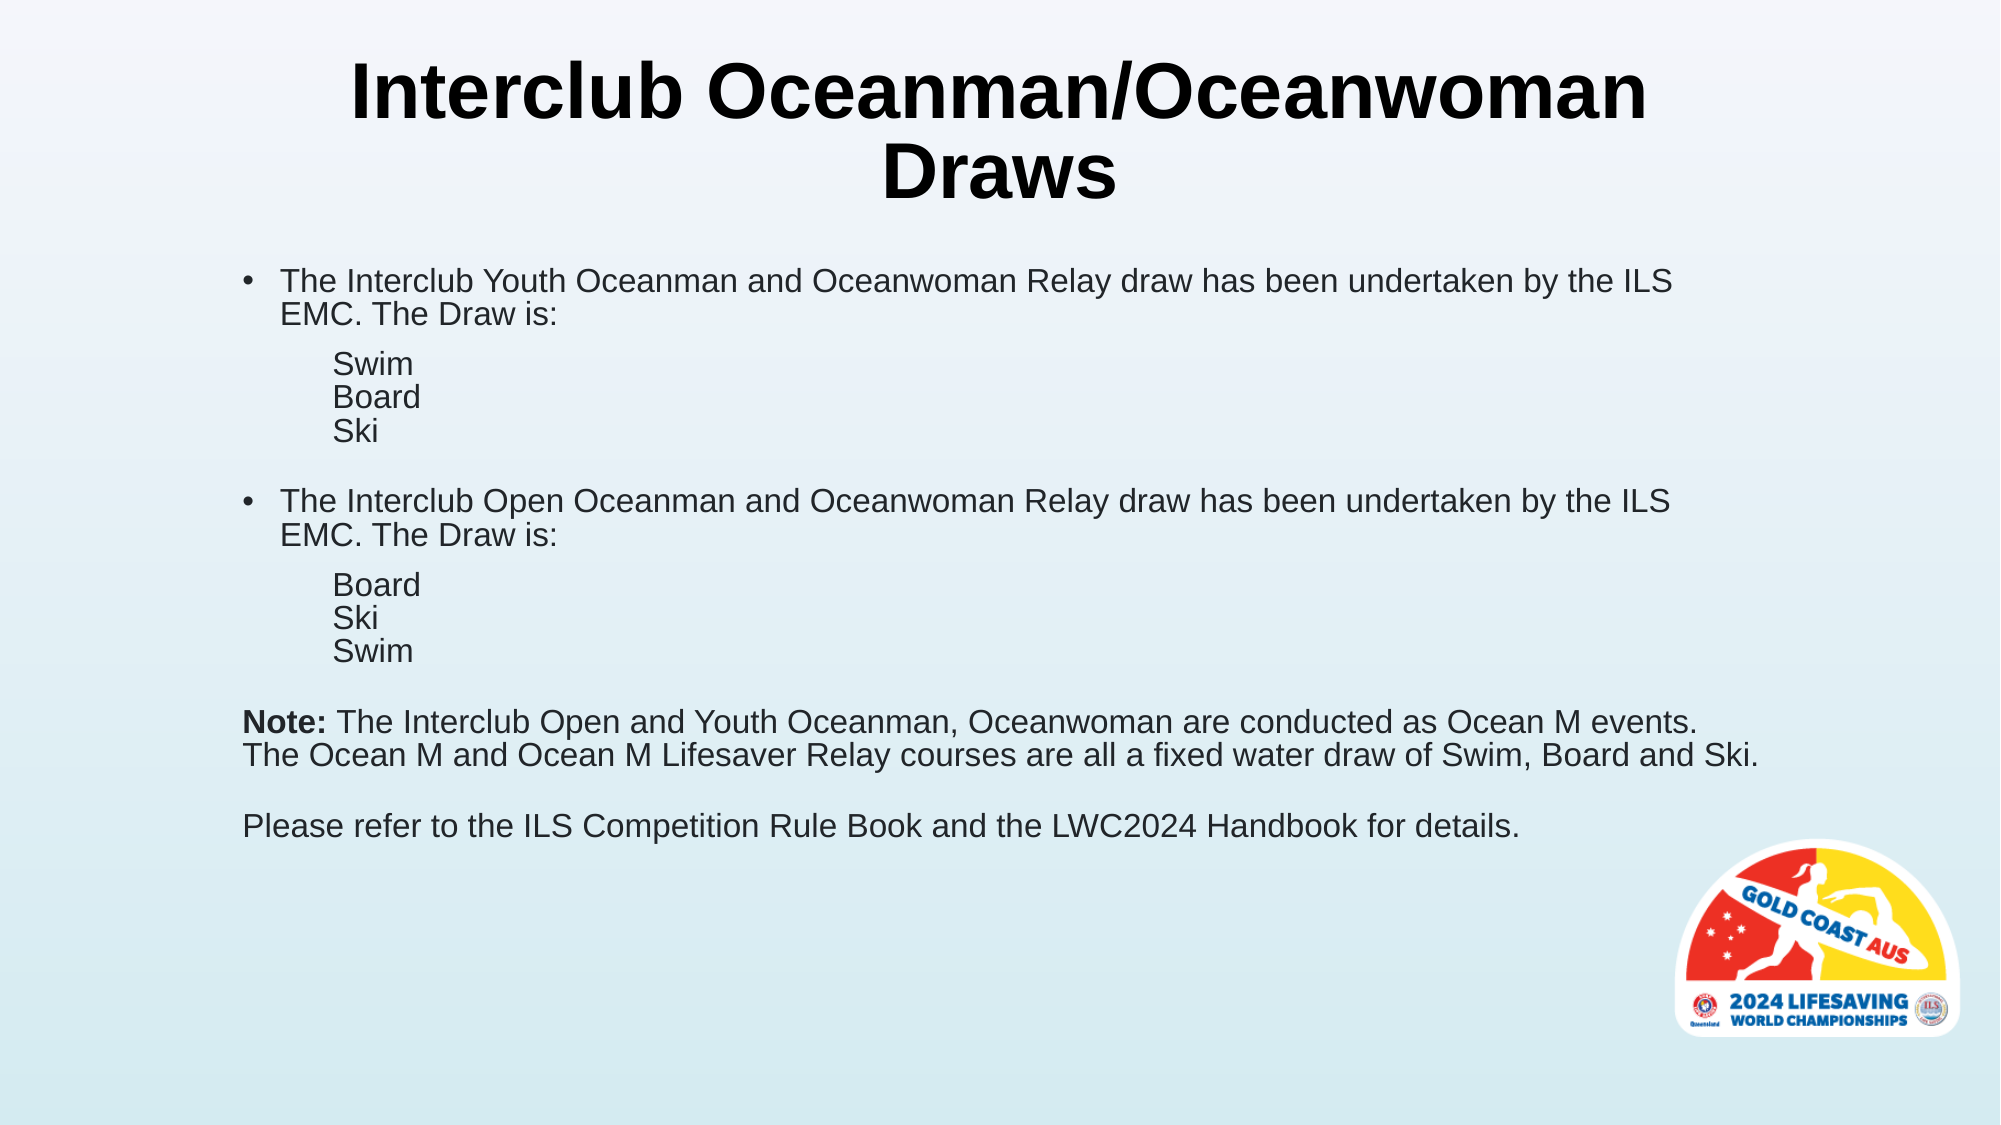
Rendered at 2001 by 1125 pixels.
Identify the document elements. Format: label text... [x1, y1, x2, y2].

title Interclub Oceanman/Oceanwoman Draws [219, 43, 1780, 222]
list The Interclub Youth Oceanman and Oceanwoman Relay draw has been undertaken by the ILS EMC. The Draw is: Swim Board Ski The Interclub Open Oceanman and Oceanwoman Relay draw has been undertaken by the ILS EMC. The Draw is: Board Ski Swim Note: The Interclub Open and Youth Oceanman, Oceanwoman are conducted as Ocean M events. The Ocean M and Ocean M Lifesaver Relay courses are all a fixed water draw of Swim, Board and Ski. Please refer to the ILS Competition Rule Book and the LWC2024 Handbook for details. [219, 258, 1780, 938]
picture [1673, 838, 1961, 1037]
